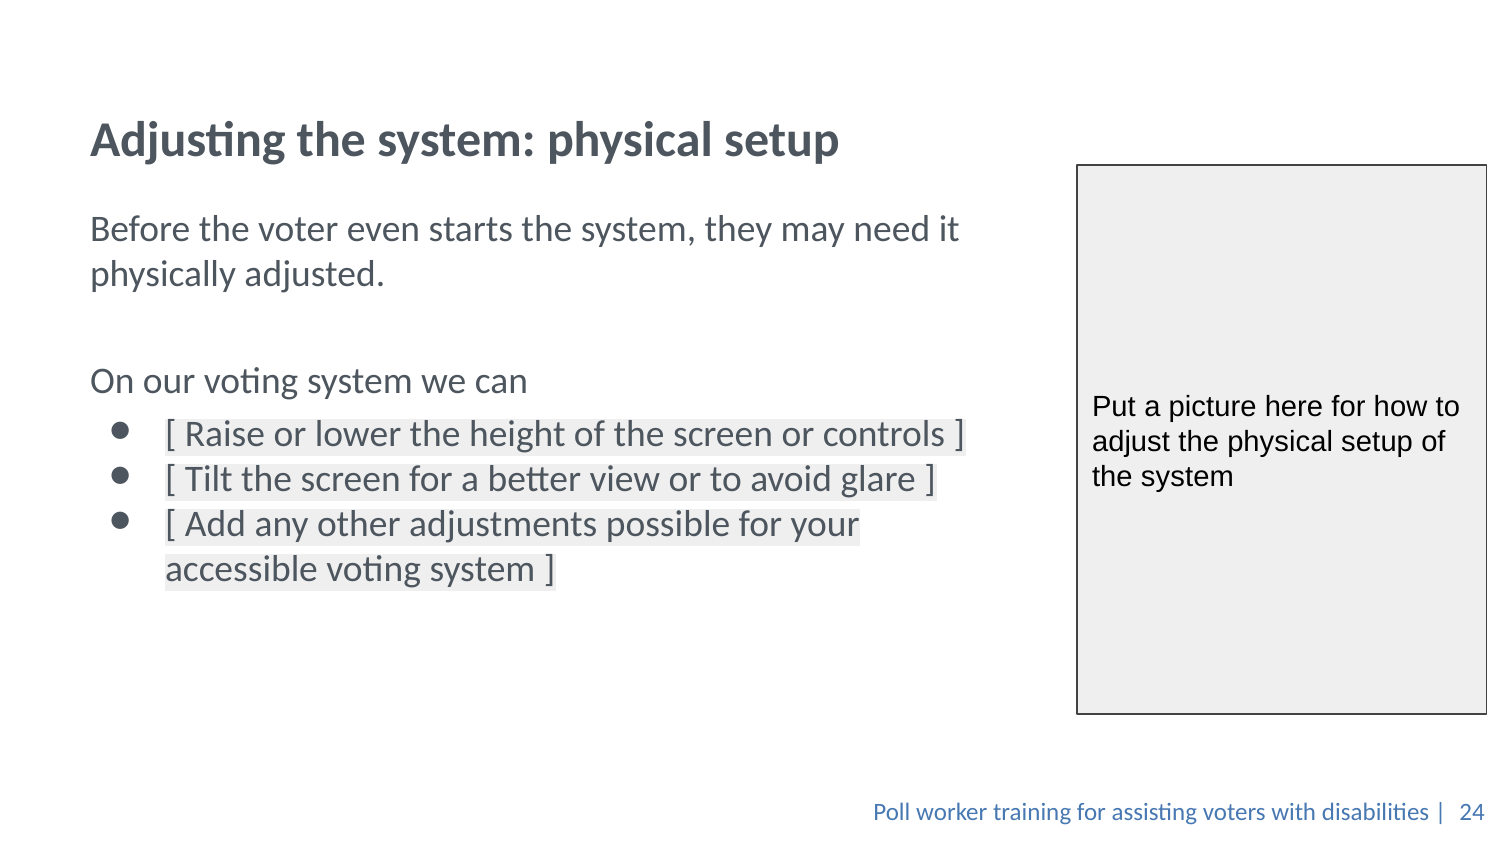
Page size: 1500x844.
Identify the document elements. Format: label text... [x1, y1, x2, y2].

list Before the voter even starts the system, they may need it physically adjusted. On our voting system we can [ Raise or lower the height of the screen or controls ] [ Tilt the screen for a better view or to avoid glare ] [ Add any other adjustments possible for your accessible voting system ] [75, 196, 993, 754]
text_box Put a picture here for how to adjust the physical setup of the system [1077, 165, 1487, 715]
title Adjusting the system: physical setup [75, 33, 1425, 175]
